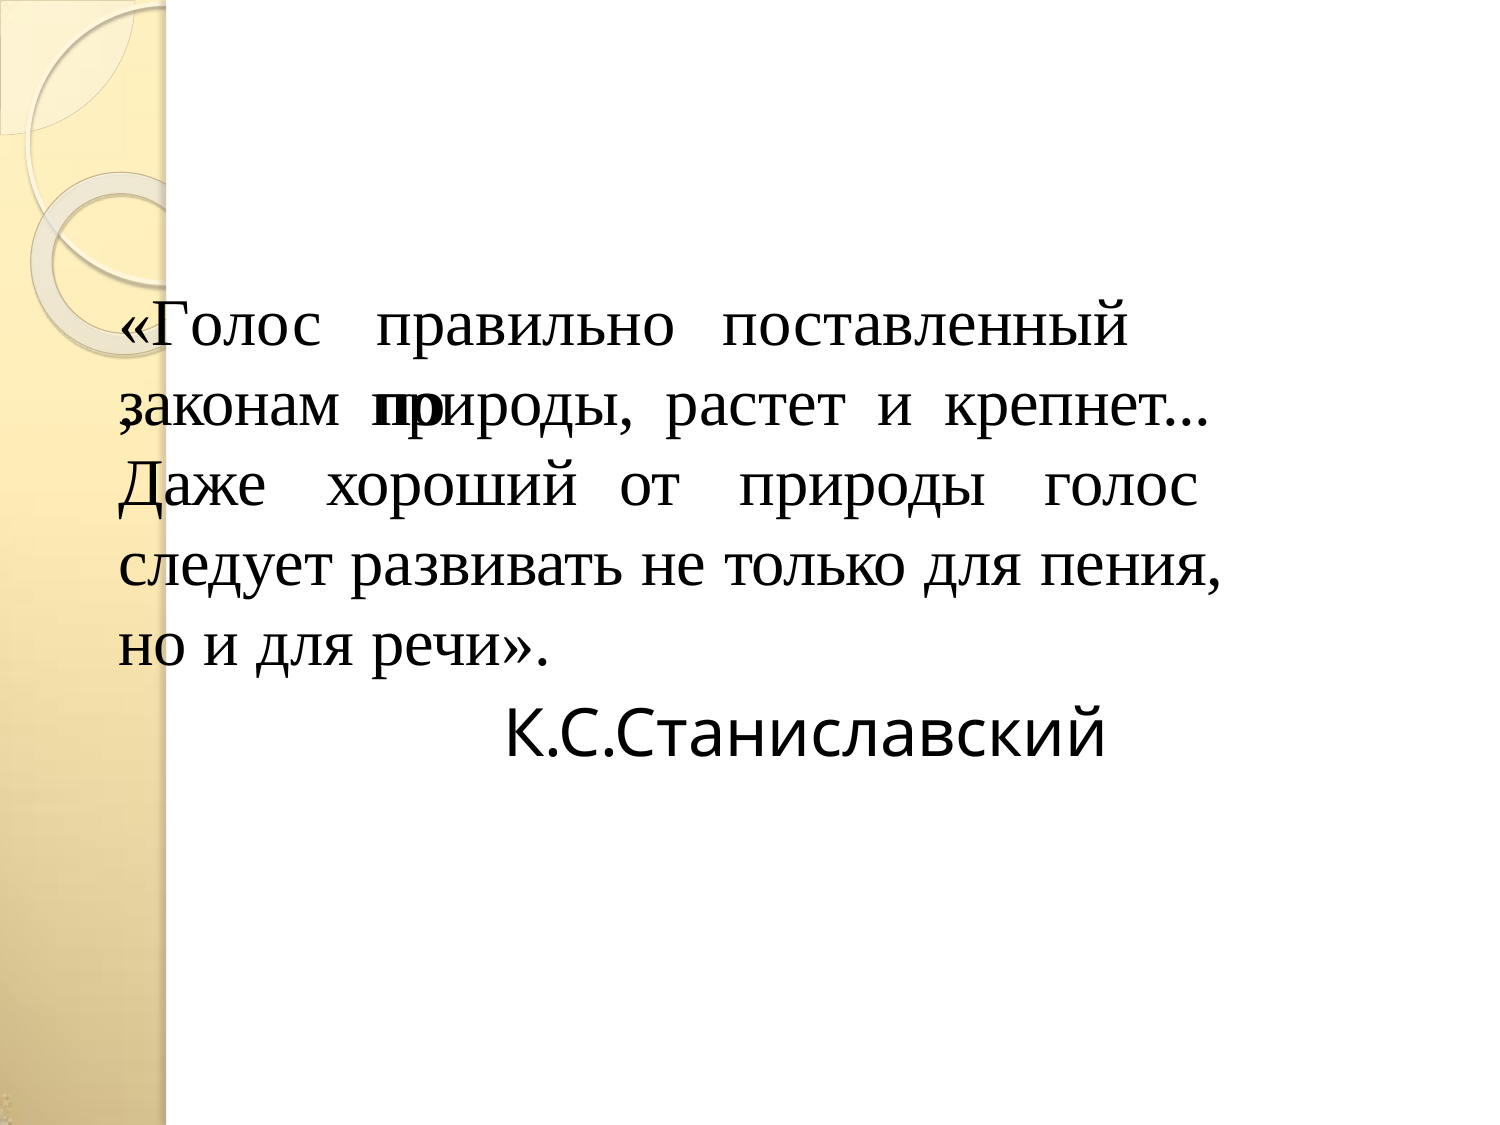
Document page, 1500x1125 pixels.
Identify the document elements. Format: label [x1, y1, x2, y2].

text_box [0, 0, 1500, 1125]
